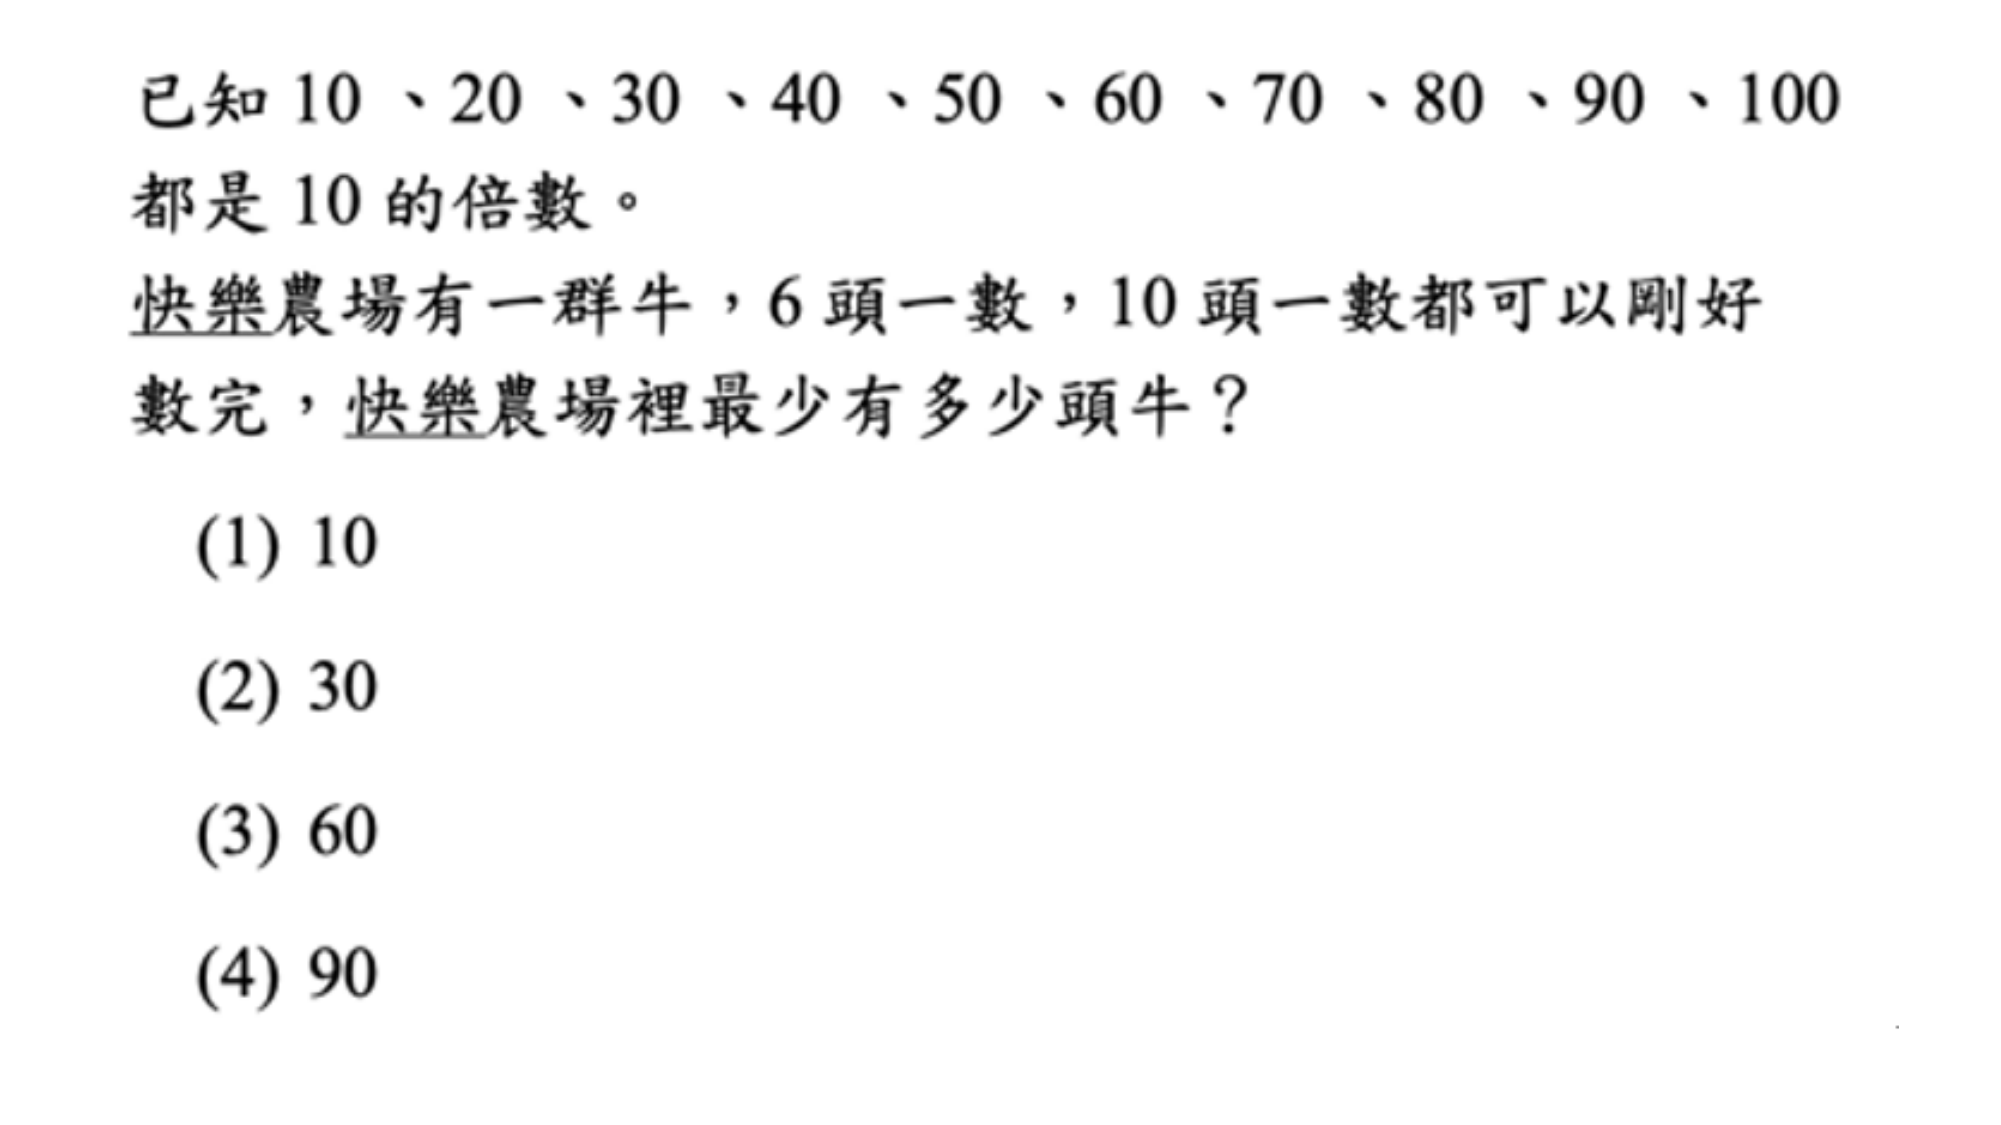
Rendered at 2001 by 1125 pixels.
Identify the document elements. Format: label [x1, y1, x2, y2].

picture [100, 25, 1900, 1066]
